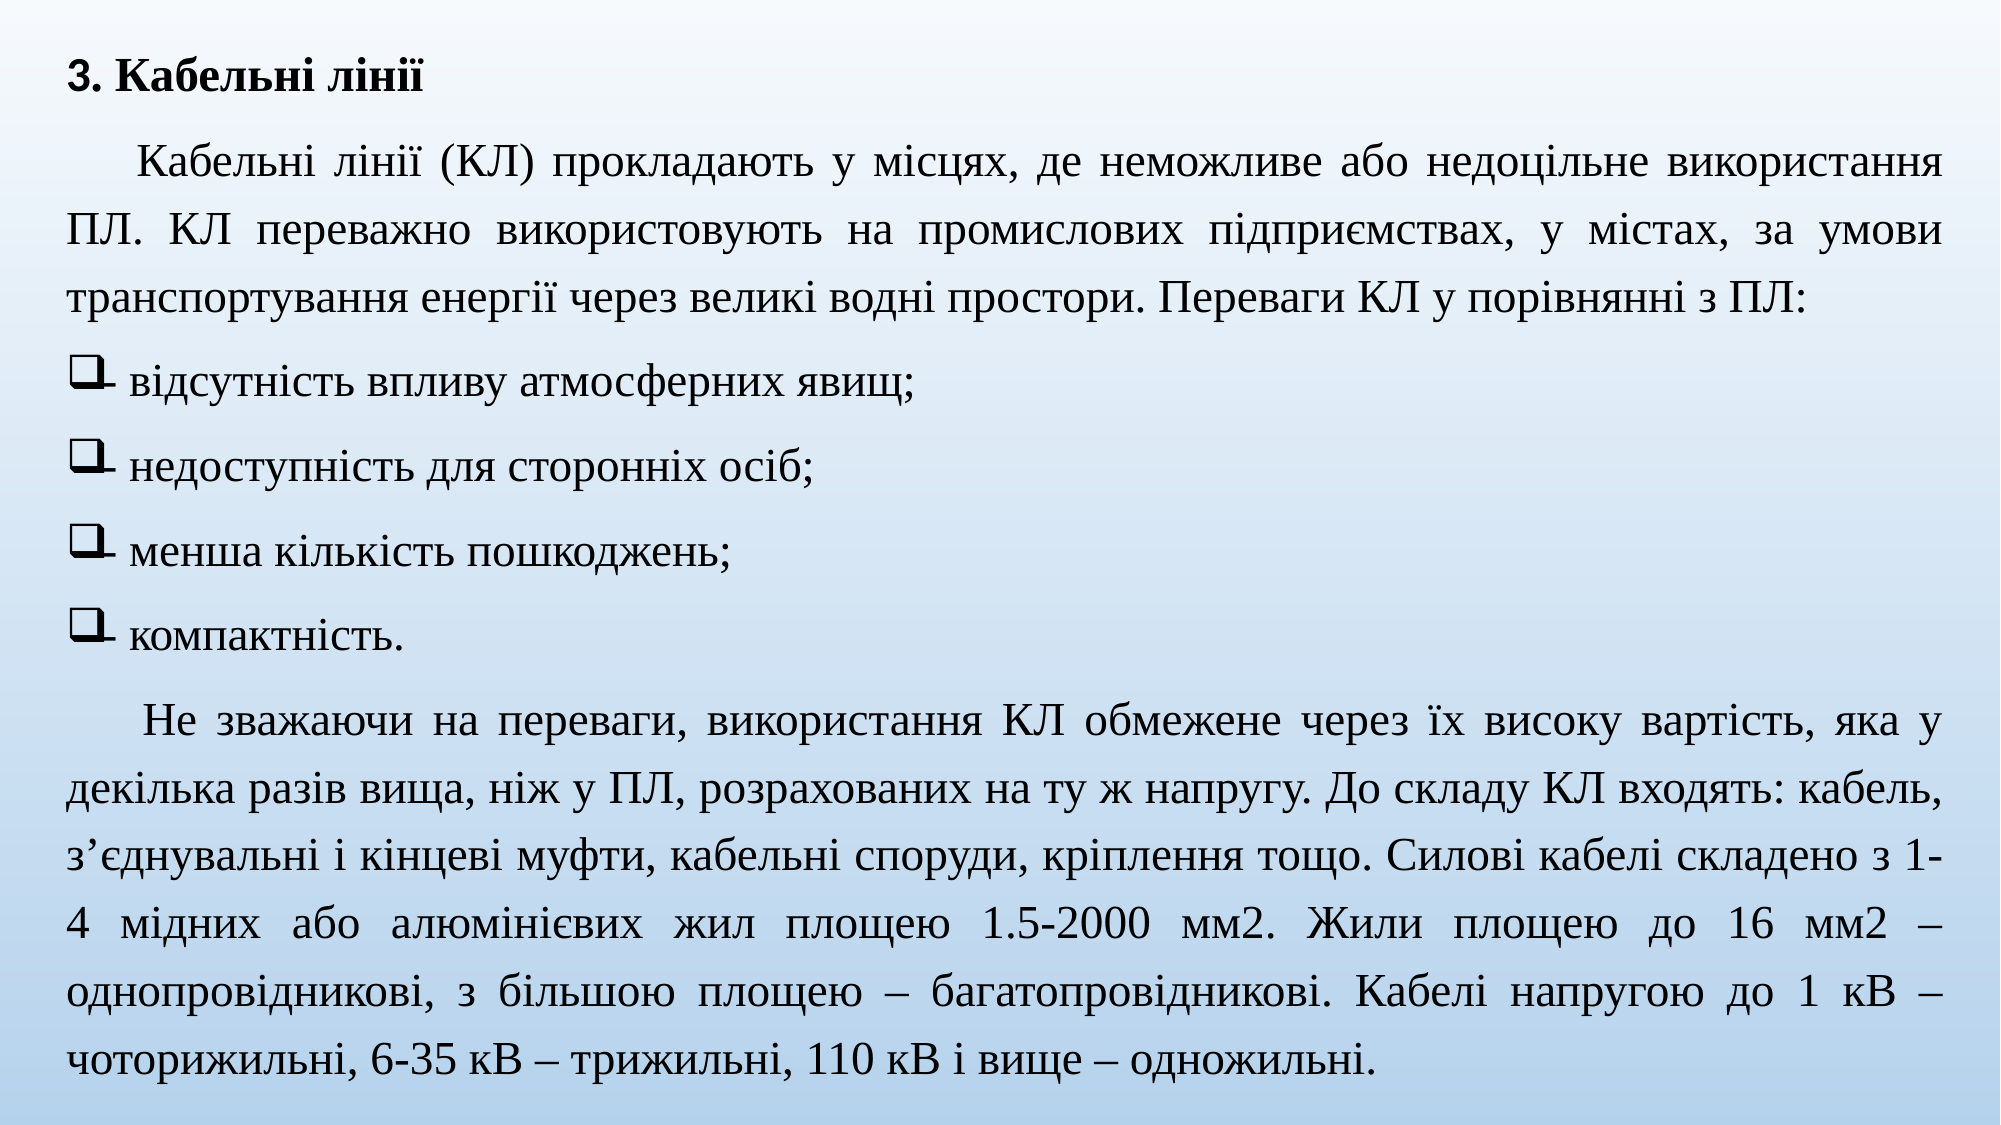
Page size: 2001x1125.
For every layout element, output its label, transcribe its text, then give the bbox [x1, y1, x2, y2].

list 3. Кабельні лінії Кабельні лінії (КЛ) прокладають у місцях, де неможливе або недоцільне використання ПЛ. КЛ переважно використовують на промислових підприємствах, у містах, за умови транспортування енергії через великі водні простори. Переваги КЛ у порівнянні з ПЛ: - відсутність впливу атмосферних явищ; - недоступність для сторонніх осіб; - менша кількість пошкоджень; - компактність. Не зважаючи на переваги, використання КЛ обмежене через їх високу вартість, яка у декілька разів вища, ніж у ПЛ, розрахованих на ту ж напругу. До складу КЛ входять: кабель, з’єднувальні і кінцеві муфти, кабельні споруди, кріплення тощо. Силові кабелі складено з 1-4 мідних або алюмінієвих жил площею 1.5-2000 мм2. Жили площею до 16 мм2 – однопровідникові, з більшою площею – багатопровідникові. Кабелі напругою до 1 кВ – чоторижильні, 6-35 кВ – трижильні, 110 кВ і вище – одножильні. [50, 23, 1960, 1093]
